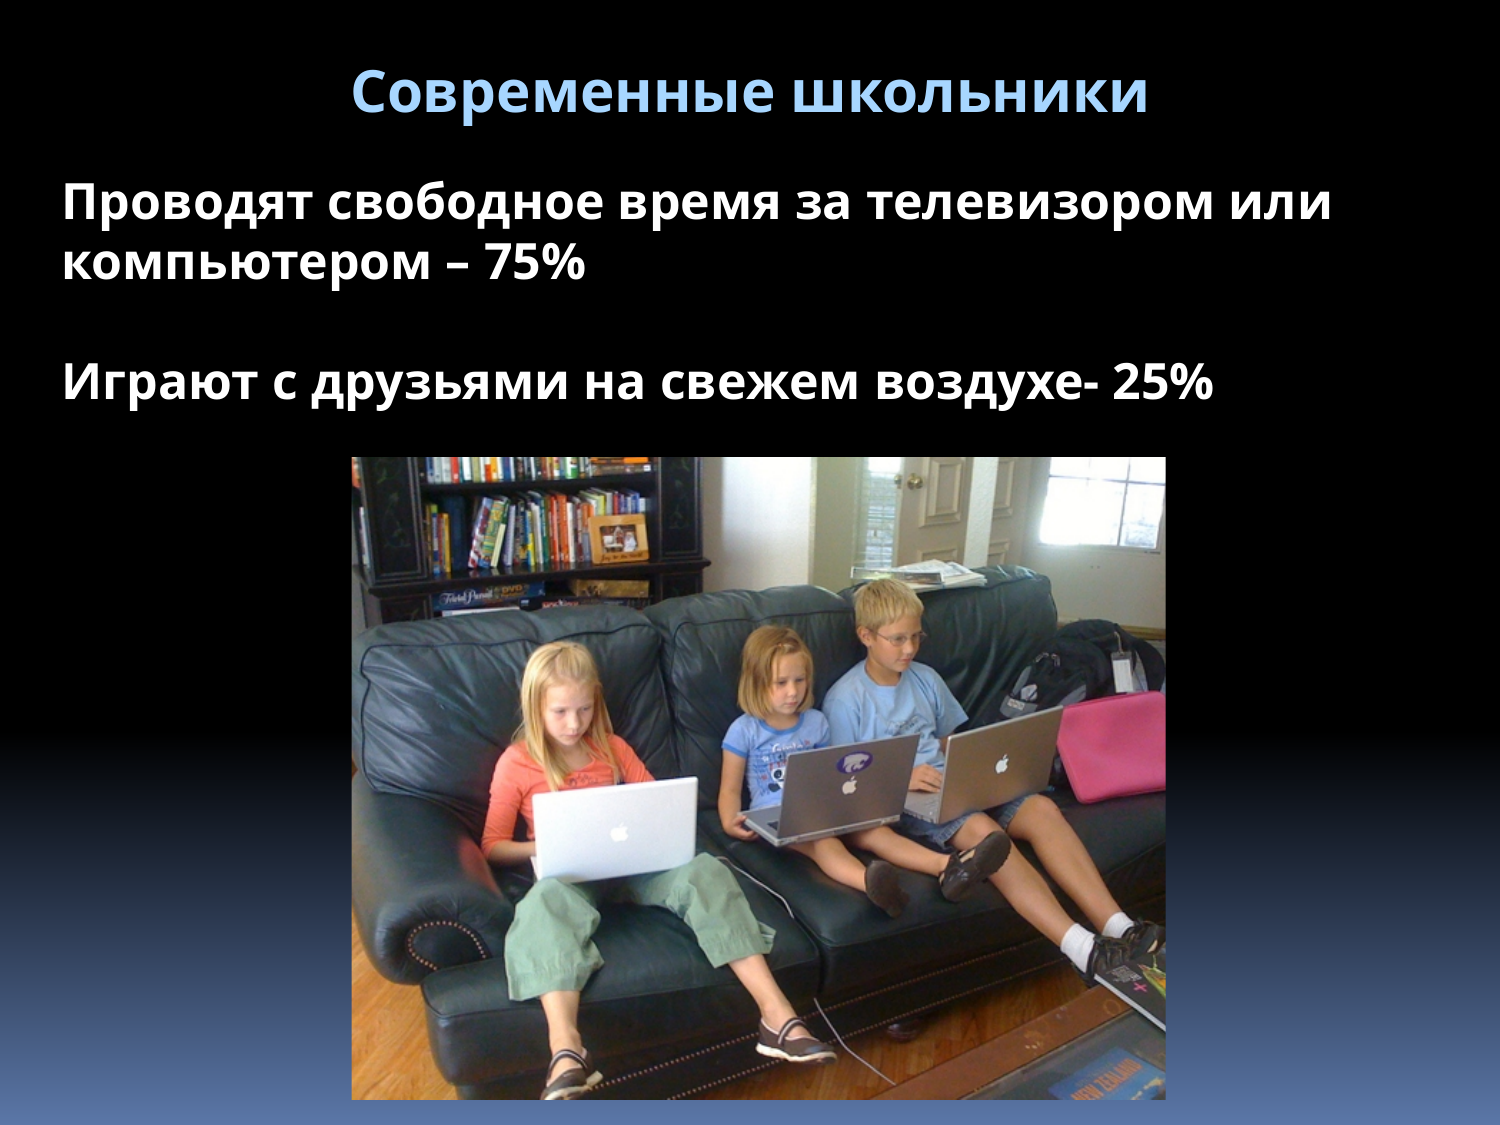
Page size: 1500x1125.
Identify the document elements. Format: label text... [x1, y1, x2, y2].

picture [351, 456, 1167, 1101]
text_box Современные школьники Проводят свободное время за телевизором или компьютером – 75% Играют с друзьями на свежем воздухе- 25% [46, 46, 1454, 462]
